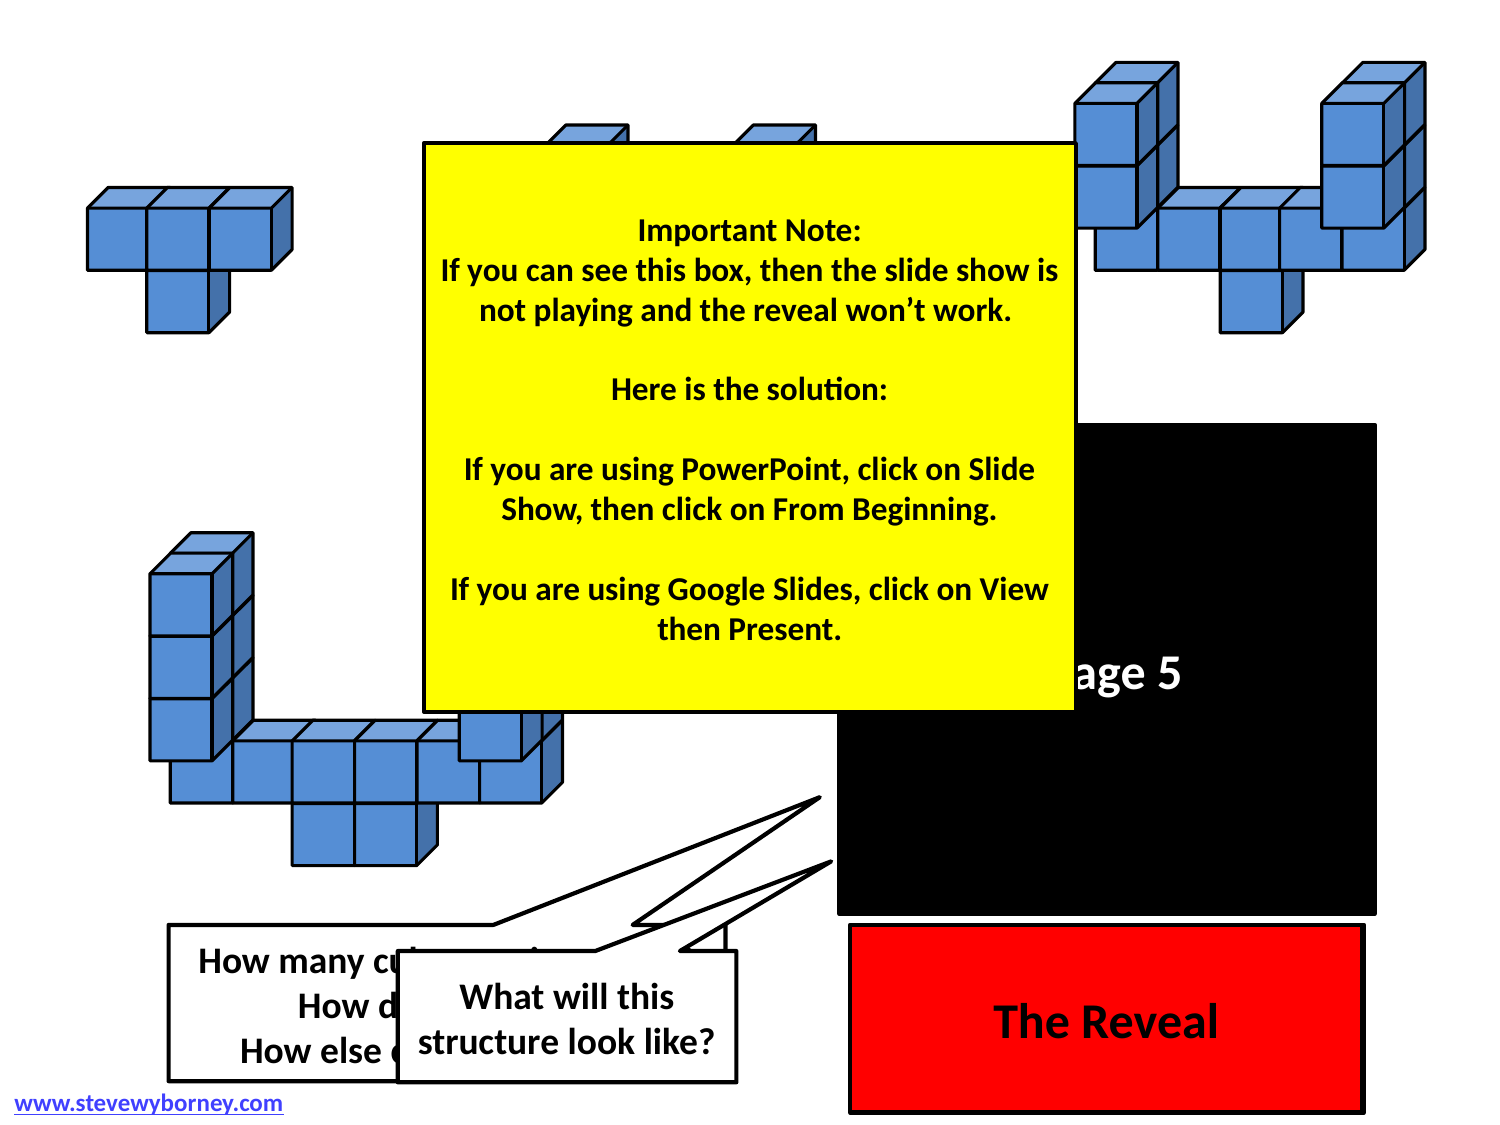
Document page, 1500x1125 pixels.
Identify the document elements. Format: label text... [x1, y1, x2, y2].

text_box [877, 474, 1356, 871]
text_box What will this structure look like? [395, 859, 834, 1085]
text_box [149, 532, 563, 866]
text_box The Reveal [848, 923, 1365, 1115]
text_box Important Note: If you can see this box, then the slide show is not playing and the reveal won’t work. Here is the solution: If you are using PowerPoint, click on Slide Show, then click on From Beginning. If you are using Google Slides, click on View then Present. [422, 141, 1078, 714]
text_box www.stevewyborney.com [0, 1079, 299, 1125]
text_box Stage 5 [837, 423, 1377, 916]
text_box How many cubes are in stage 5? How do you know? How else could you know? [166, 795, 822, 1084]
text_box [1074, 62, 1426, 333]
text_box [87, 187, 293, 334]
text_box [524, 124, 816, 334]
